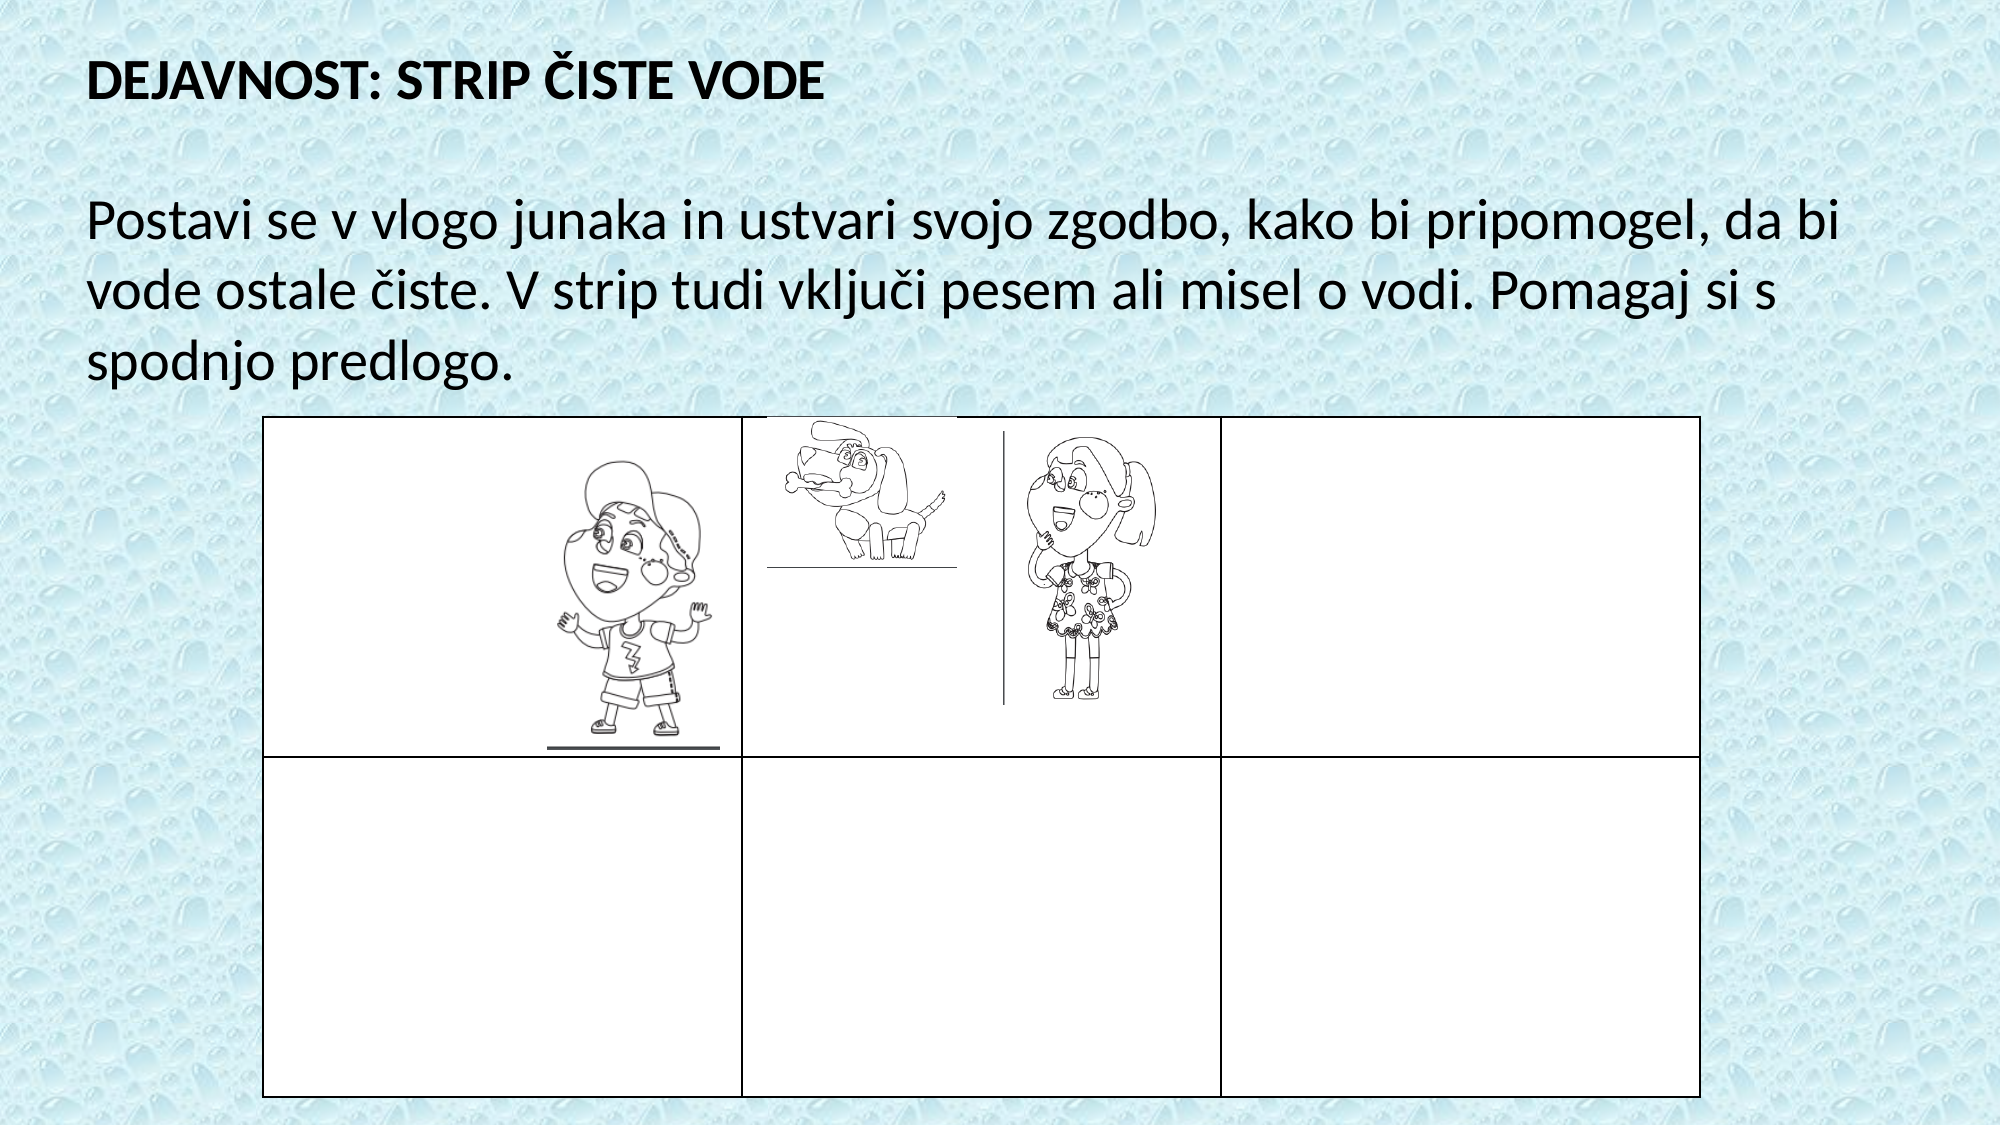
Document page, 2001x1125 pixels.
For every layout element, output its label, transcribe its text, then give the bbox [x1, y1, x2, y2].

text_box DEJAVNOST: STRIP ČISTE VODE Postavi se v vlogo junaka in ustvari svojo zgodbo, kako bi pripomogel, da bi vode ostale čiste. V strip tudi vključi pesem ali misel o vodi. Pomagaj si s spodnjo predlogo. [71, 34, 1882, 399]
table_header [264, 418, 741, 756]
picture [1003, 431, 1176, 705]
table_cell [743, 758, 1220, 1096]
table_cell [1222, 758, 1699, 1096]
picture [767, 416, 957, 568]
table_cell [264, 758, 741, 1096]
table_header [1222, 418, 1699, 756]
table_header [743, 418, 1220, 756]
picture [547, 439, 720, 750]
